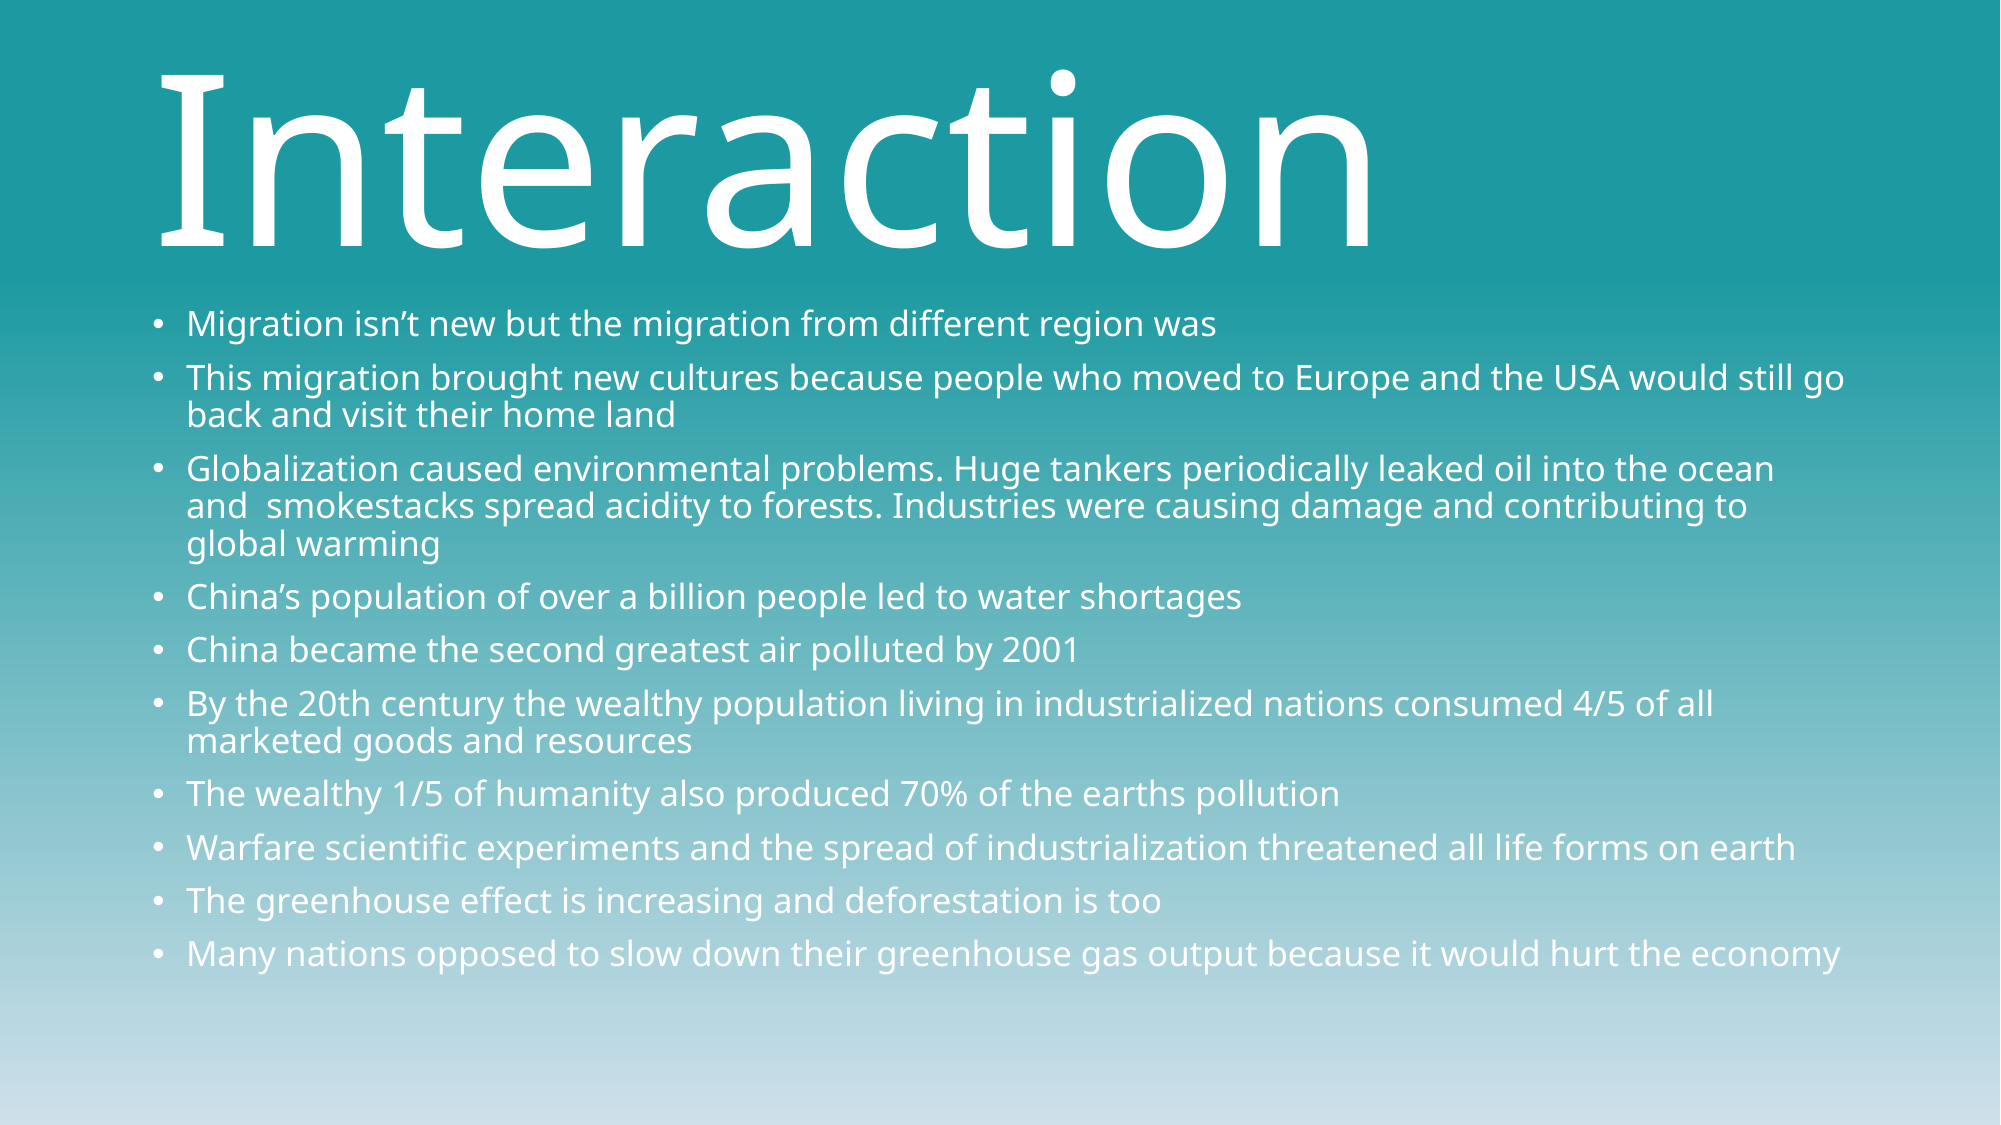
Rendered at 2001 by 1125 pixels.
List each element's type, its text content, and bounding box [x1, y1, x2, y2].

title Interaction [137, 59, 1863, 278]
list Migration isn’t new but the migration from different region was This migration brought new cultures because people who moved to Europe and the USA would still go back and visit their home land Globalization caused environmental problems. Huge tankers periodically leaked oil into the ocean and smokestacks spread acidity to forests. Industries were causing damage and contributing to global warming China’s population of over a billion people led to water shortages China became the second greatest air polluted by 2001 By the 20th century the wealthy population living in industrialized nations consumed 4/5 of all marketed goods and resources The wealthy 1/5 of humanity also produced 70% of the earths pollution Warfare scientific experiments and the spread of industrialization threatened all life forms on earth The greenhouse effect is increasing and deforestation is too Many nations opposed to slow down their greenhouse gas output because it would hurt the economy [137, 299, 1863, 1014]
